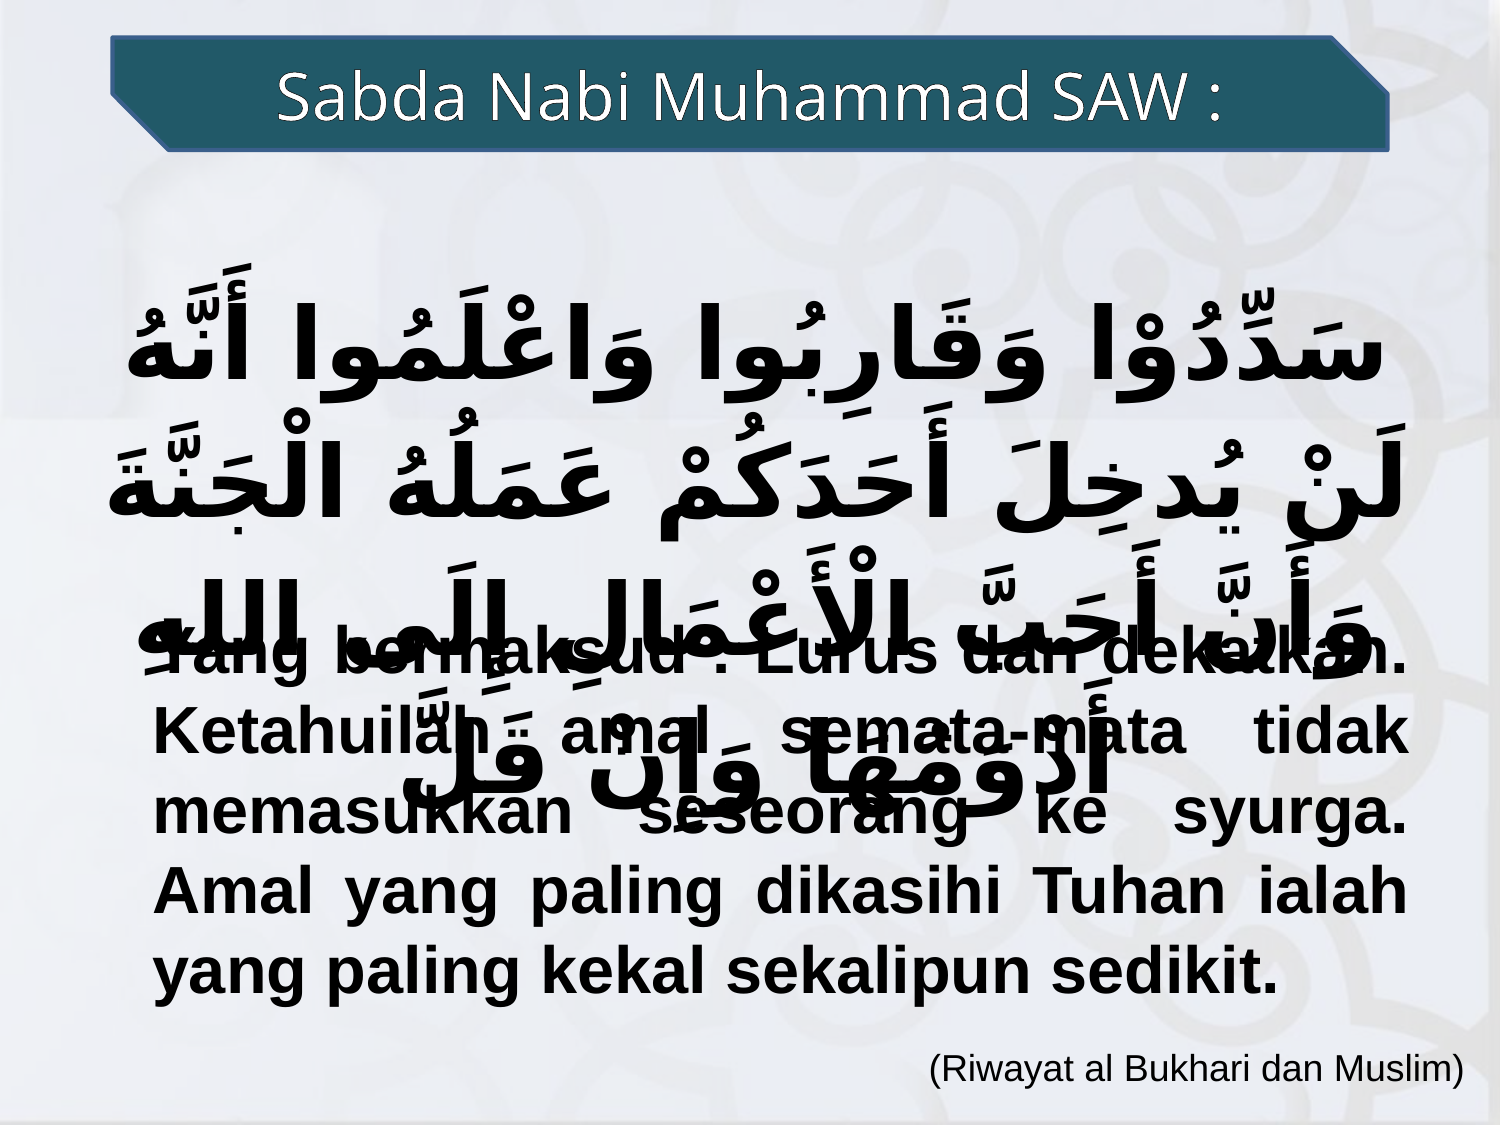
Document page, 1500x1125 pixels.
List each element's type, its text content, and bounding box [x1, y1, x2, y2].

text_box سَدِّدُوْا وَقَارِبُوا وَاعْلَمُوا أَنَّهُ لَنْ يُدخِلَ أَحَدَكُمْ عَمَلُهُ الْجَنَّةَ وَأَنَّ أَحَبَّ الْأَعْمَالِ إِلَى اللهِ أَدْوَمُهَا وَإِنْ قَلَّ [49, 254, 1463, 821]
text_box Sabda Nabi Muhammad SAW : [110, 35, 1390, 153]
text_box Yang bermaksud : Lurus dan dekatkan. Ketahuilah amal semata-mata tidak memasukkan seseorang ke syurga. Amal yang paling dikasihi Tuhan ialah yang paling kekal sekalipun sedikit. [137, 821, 1425, 1015]
text_box (Riwayat al Bukhari dan Muslim) [903, 1037, 1481, 1097]
